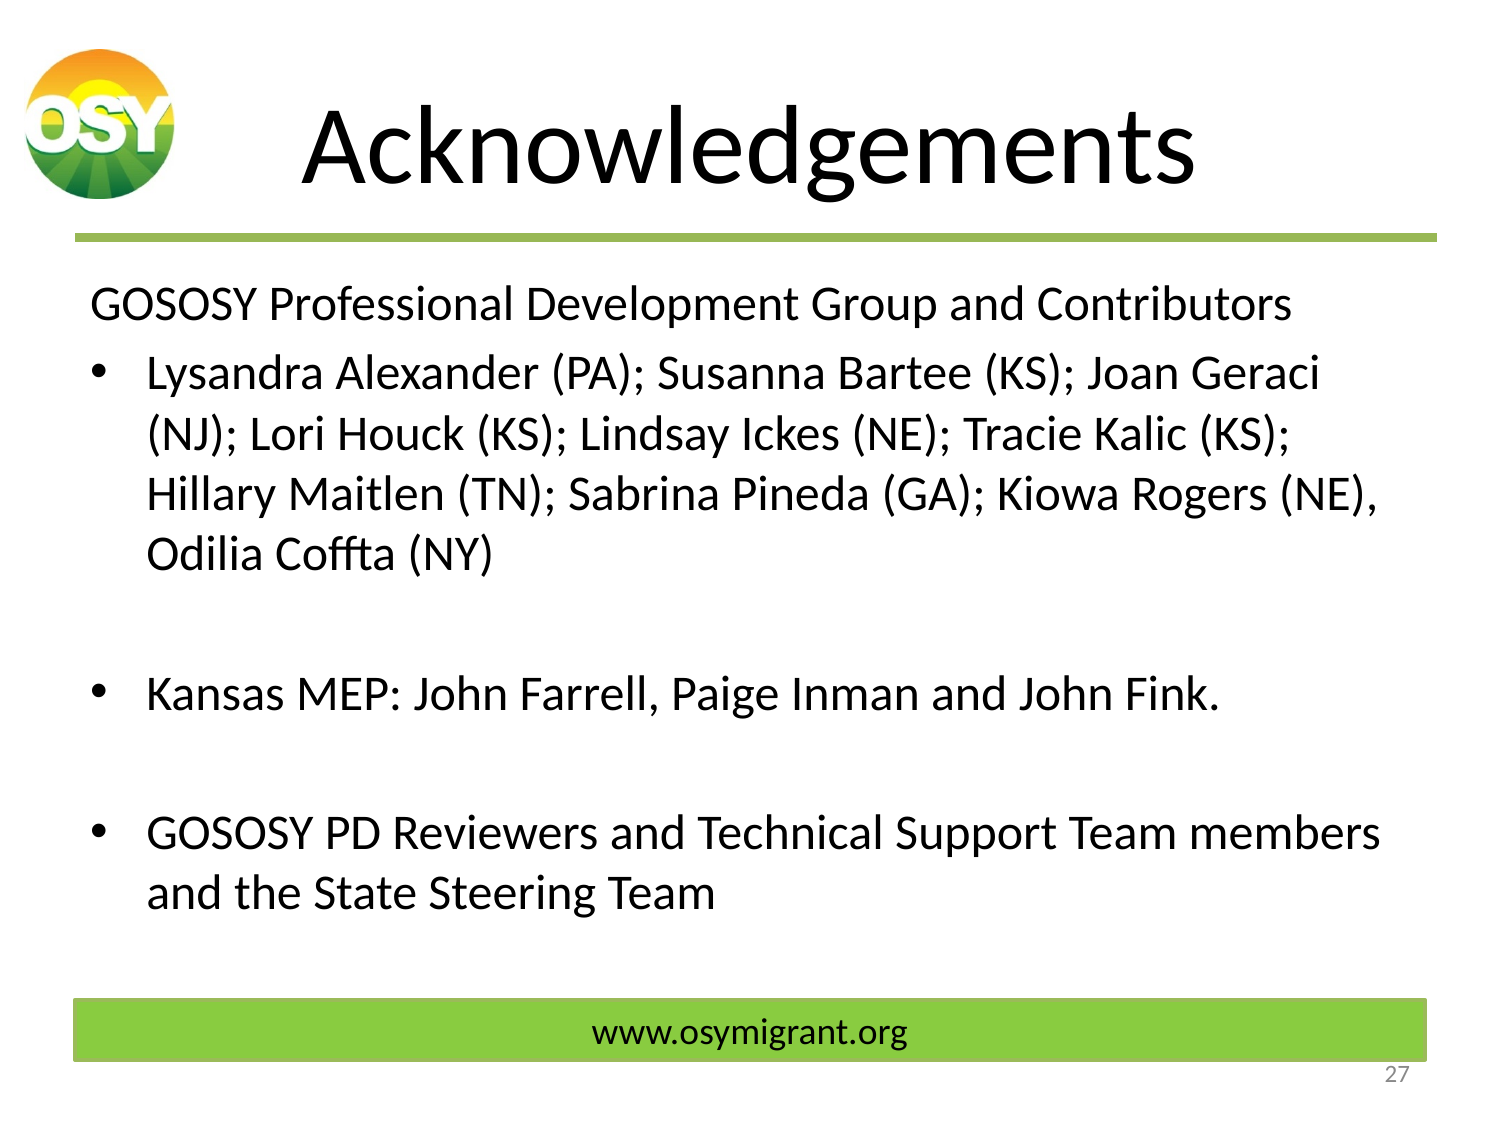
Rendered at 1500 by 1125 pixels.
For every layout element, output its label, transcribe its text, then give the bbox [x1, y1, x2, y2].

text_box www.osymigrant.org [73, 998, 1427, 1062]
list GOSOSY Professional Development Group and Contributors Lysandra Alexander (PA); Susanna Bartee (KS); Joan Geraci (NJ); Lori Houck (KS); Lindsay Ickes (NE); Tracie Kalic (KS); Hillary Maitlen (TN); Sabrina Pineda (GA); Kiowa Rogers (NE), Odilia Coffta (NY) Kansas MEP: John Farrell, Paige Inman and John Fink. GOSOSY PD Reviewers and Technical Support Team members and the State Steering Team [75, 262, 1425, 998]
picture [24, 49, 176, 199]
slide_number 27 [1074, 1062, 1425, 1103]
title Acknowledgements [75, 45, 1425, 233]
